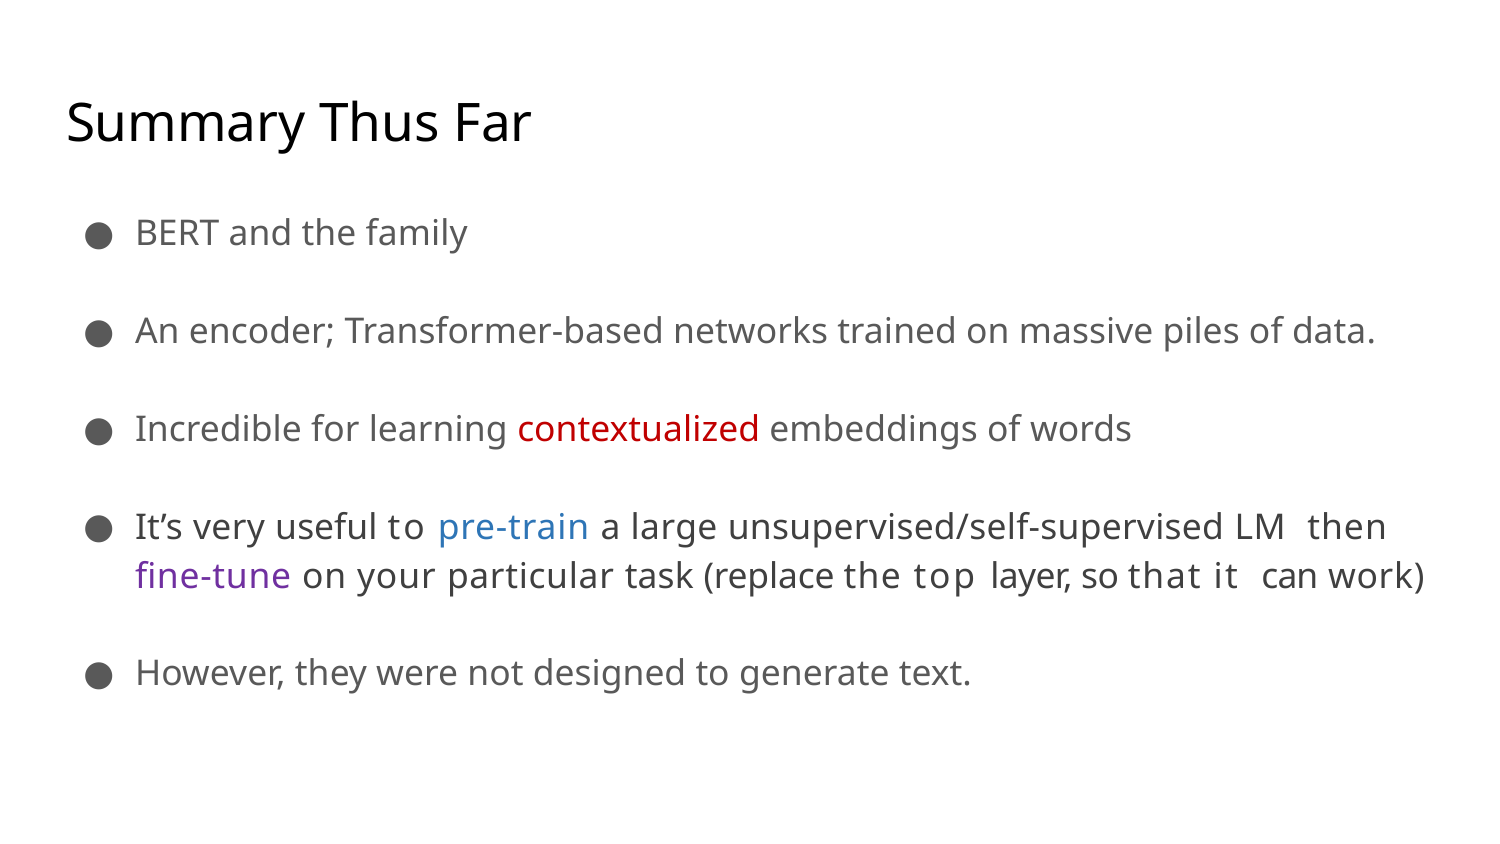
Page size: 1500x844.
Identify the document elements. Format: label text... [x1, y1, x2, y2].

title Summary Thus Far [51, 72, 1449, 167]
list BERT and the family An encoder; Transformer-based networks trained on massive piles of data. Incredible for learning contextualized embeddings of words It’s very useful to pre-train a large unsupervised/self-supervised LM then fine-tune on your particular task (replace the top layer, so that it can work) However, they were not designed to generate text. [51, 189, 1449, 750]
